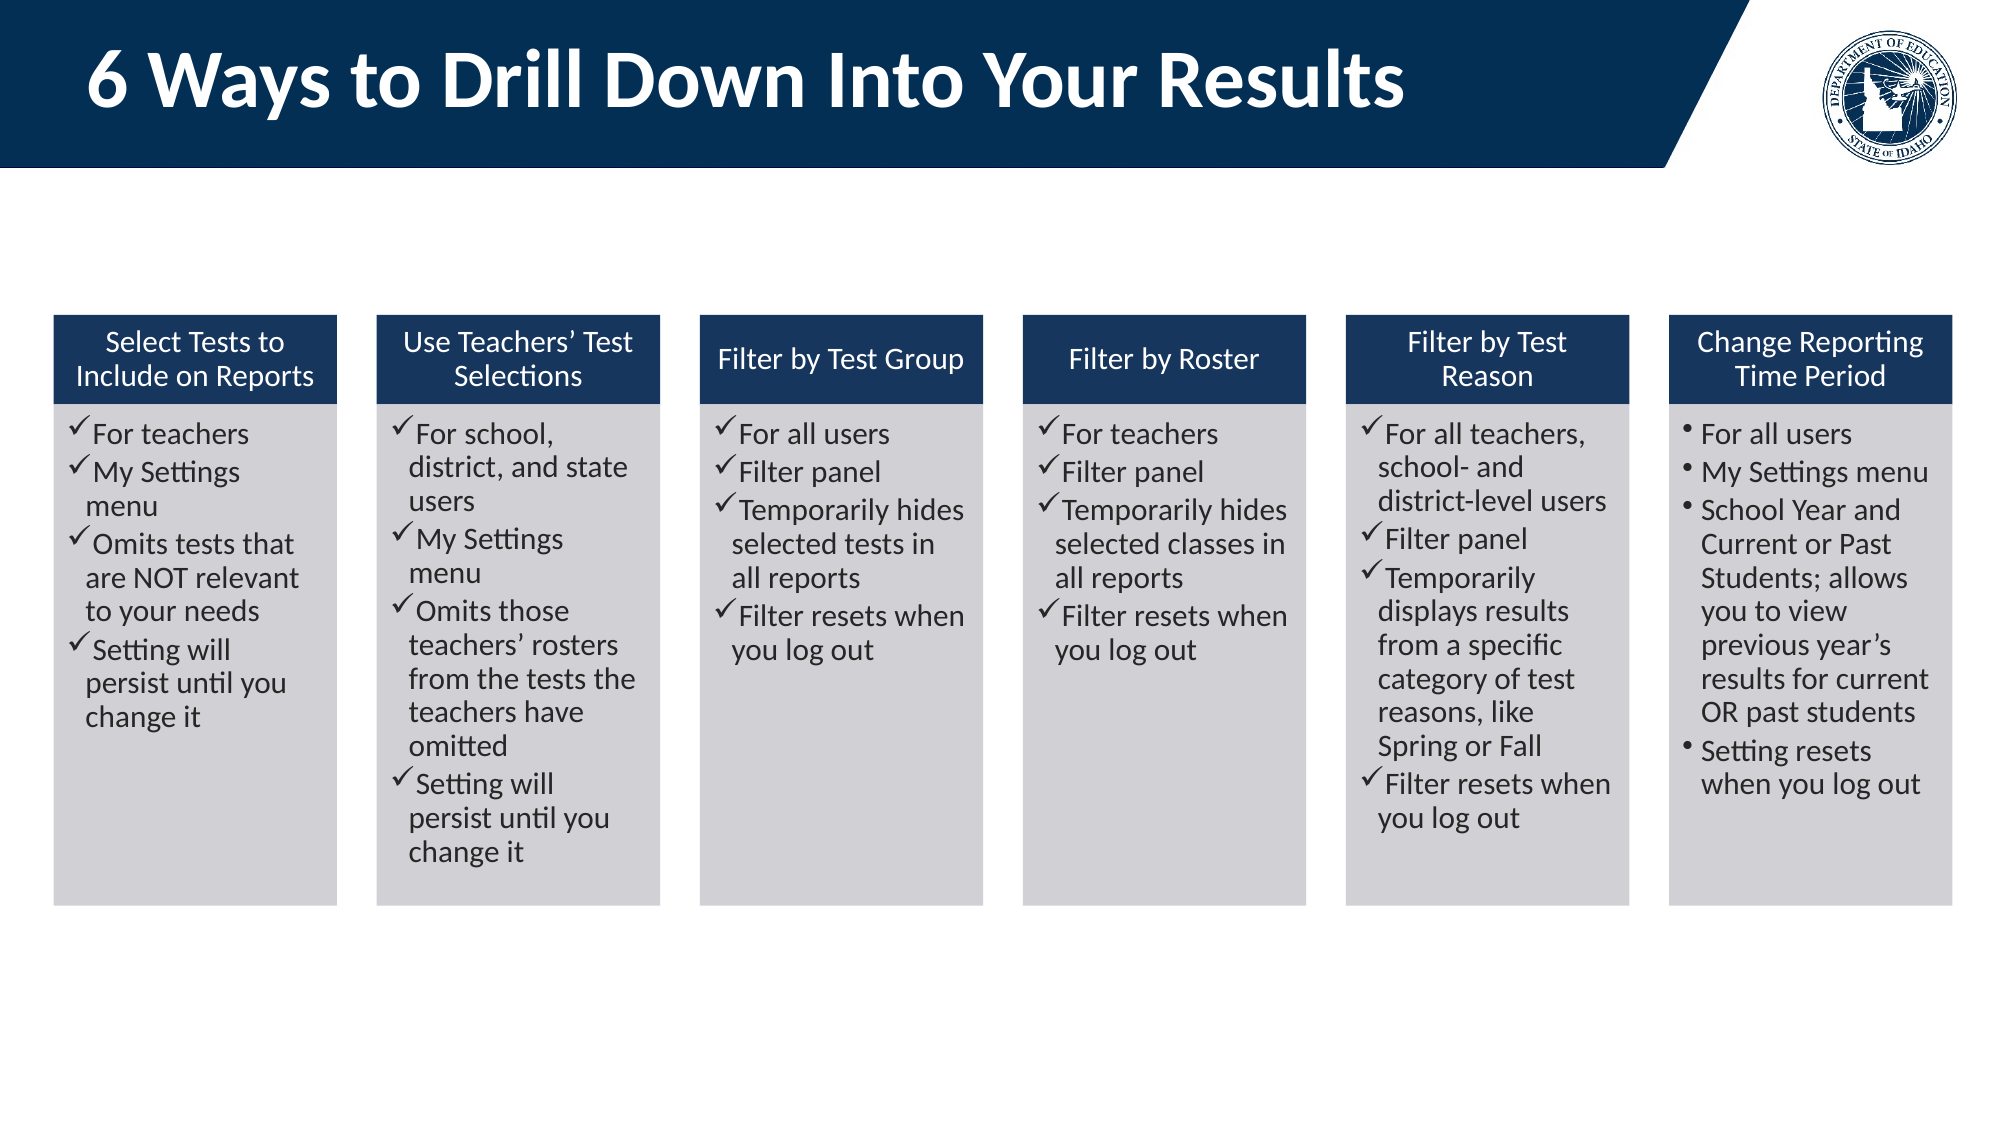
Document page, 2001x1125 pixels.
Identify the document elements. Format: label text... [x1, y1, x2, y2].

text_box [53, 229, 1954, 992]
picture [1665, 0, 1965, 173]
title 6 Ways to Drill Down Into Your Results [71, 0, 1797, 163]
